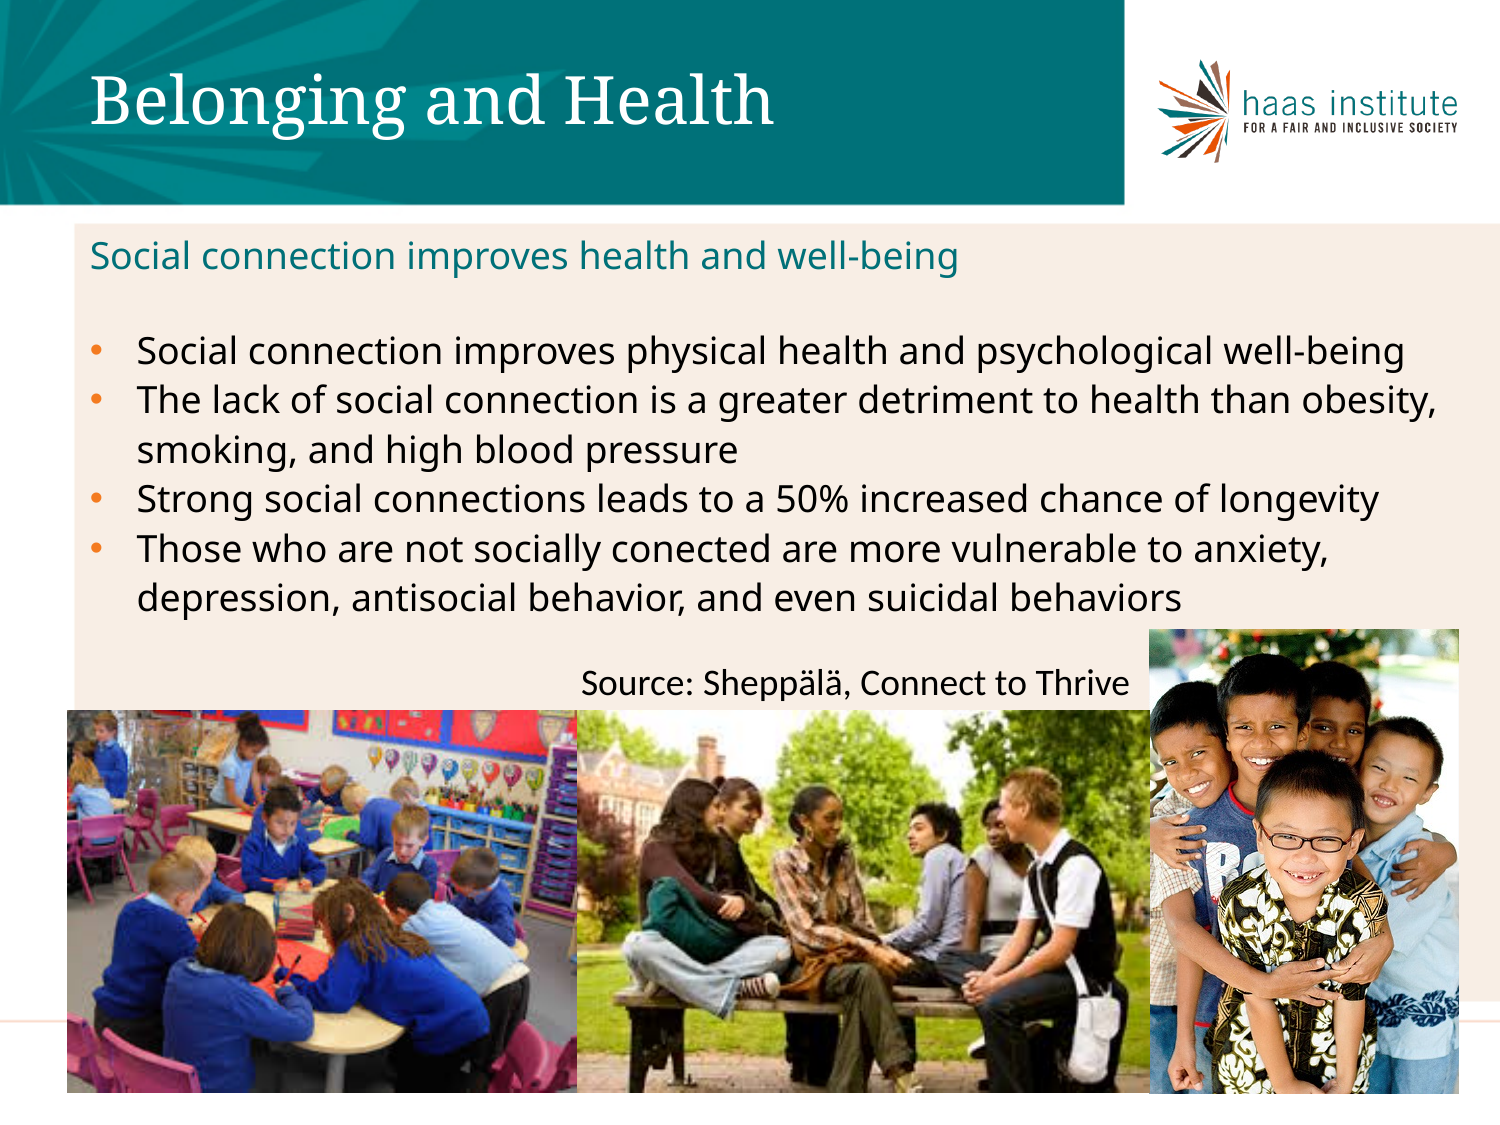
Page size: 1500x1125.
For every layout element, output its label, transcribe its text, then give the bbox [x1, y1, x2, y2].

text_box Belonging and Health [75, 50, 1128, 145]
text_box Source: Sheppälä, Connect to Thrive [566, 650, 1144, 709]
text_box Social connection improves health and well-being Social connection improves physical health and psychological well-being The lack of social connection is a greater detriment to health than obesity, smoking, and high blood pressure Strong social connections leads to a 50% increased chance of longevity Those who are not socially conected are more vulnerable to anxiety, depression, antisocial behavior, and even suicidal behaviors [74, 224, 1500, 627]
picture [0, 0, 1500, 1125]
